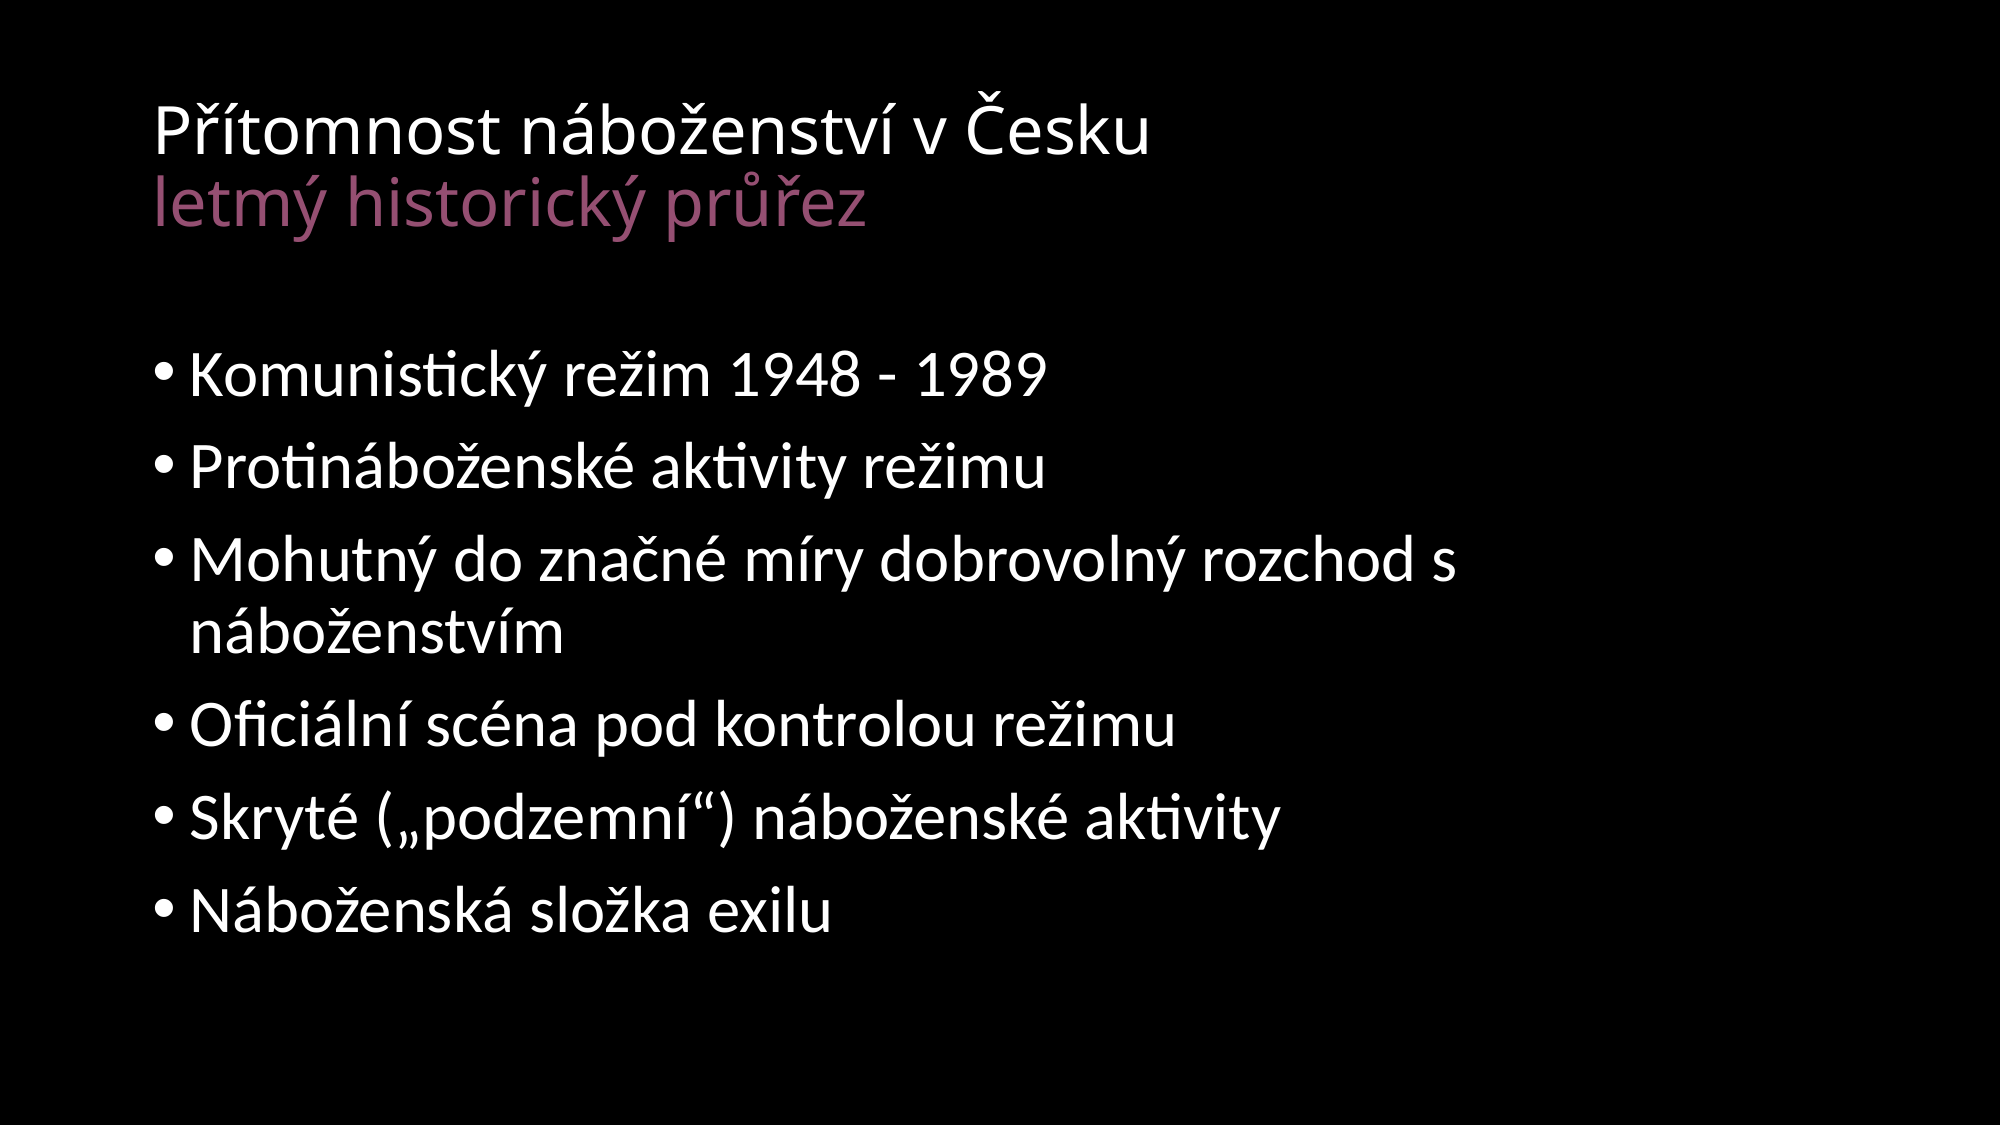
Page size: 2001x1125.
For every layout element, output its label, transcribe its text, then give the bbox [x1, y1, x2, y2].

title Přítomnost náboženství v Česku letmý historický průřez [137, 59, 1863, 278]
list Komunistický režim 1948 - 1989 Protináboženské aktivity režimu Mohutný do značné míry dobrovolný rozchod s náboženstvím Oficiální scéna pod kontrolou režimu Skryté („podzemní“) náboženské aktivity Náboženská složka exilu [137, 331, 1863, 1014]
